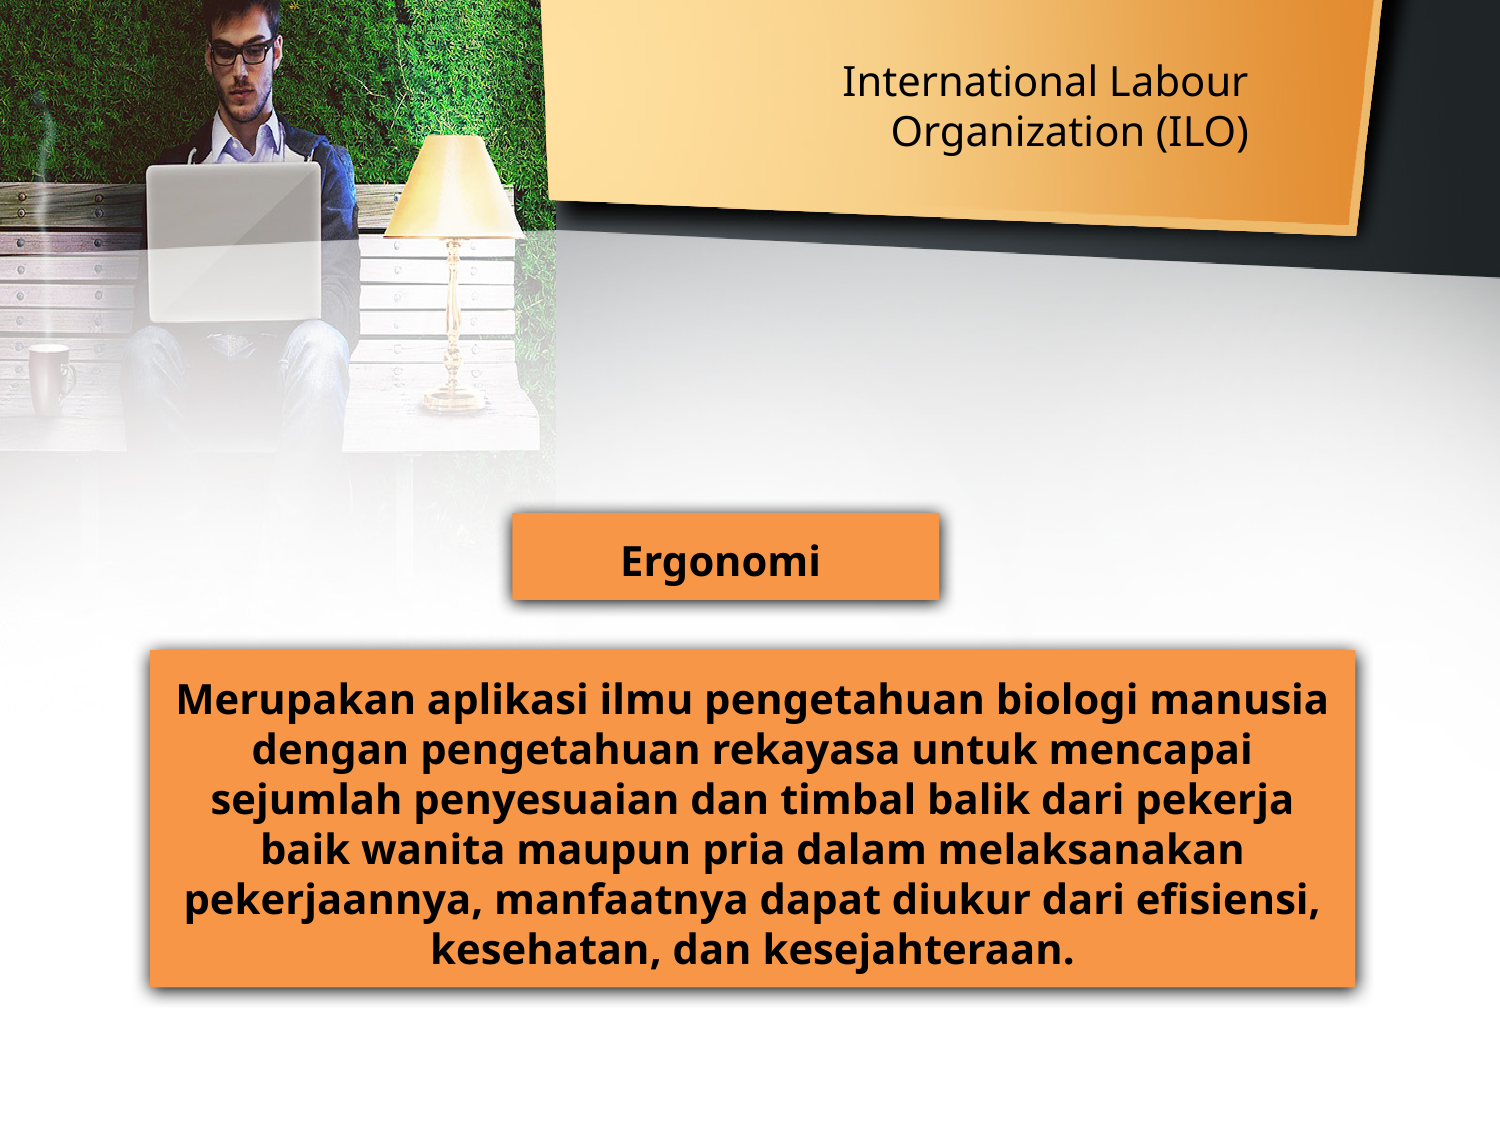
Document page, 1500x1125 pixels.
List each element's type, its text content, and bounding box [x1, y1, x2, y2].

text_box Merupakan aplikasi ilmu pengetahuan biologi manusia dengan pengetahuan rekayasa untuk mencapai sejumlah penyesuaian dan timbal balik dari pekerja baik wanita maupun pria dalam melaksanakan pekerjaannya, manfaatnya dapat diukur dari efisiensi, kesehatan, dan kesejahteraan. [149, 650, 1356, 988]
title International Labour Organization (ILO) [562, 37, 1264, 172]
text_box Ergonomi [512, 513, 940, 600]
picture [0, 0, 1500, 1125]
